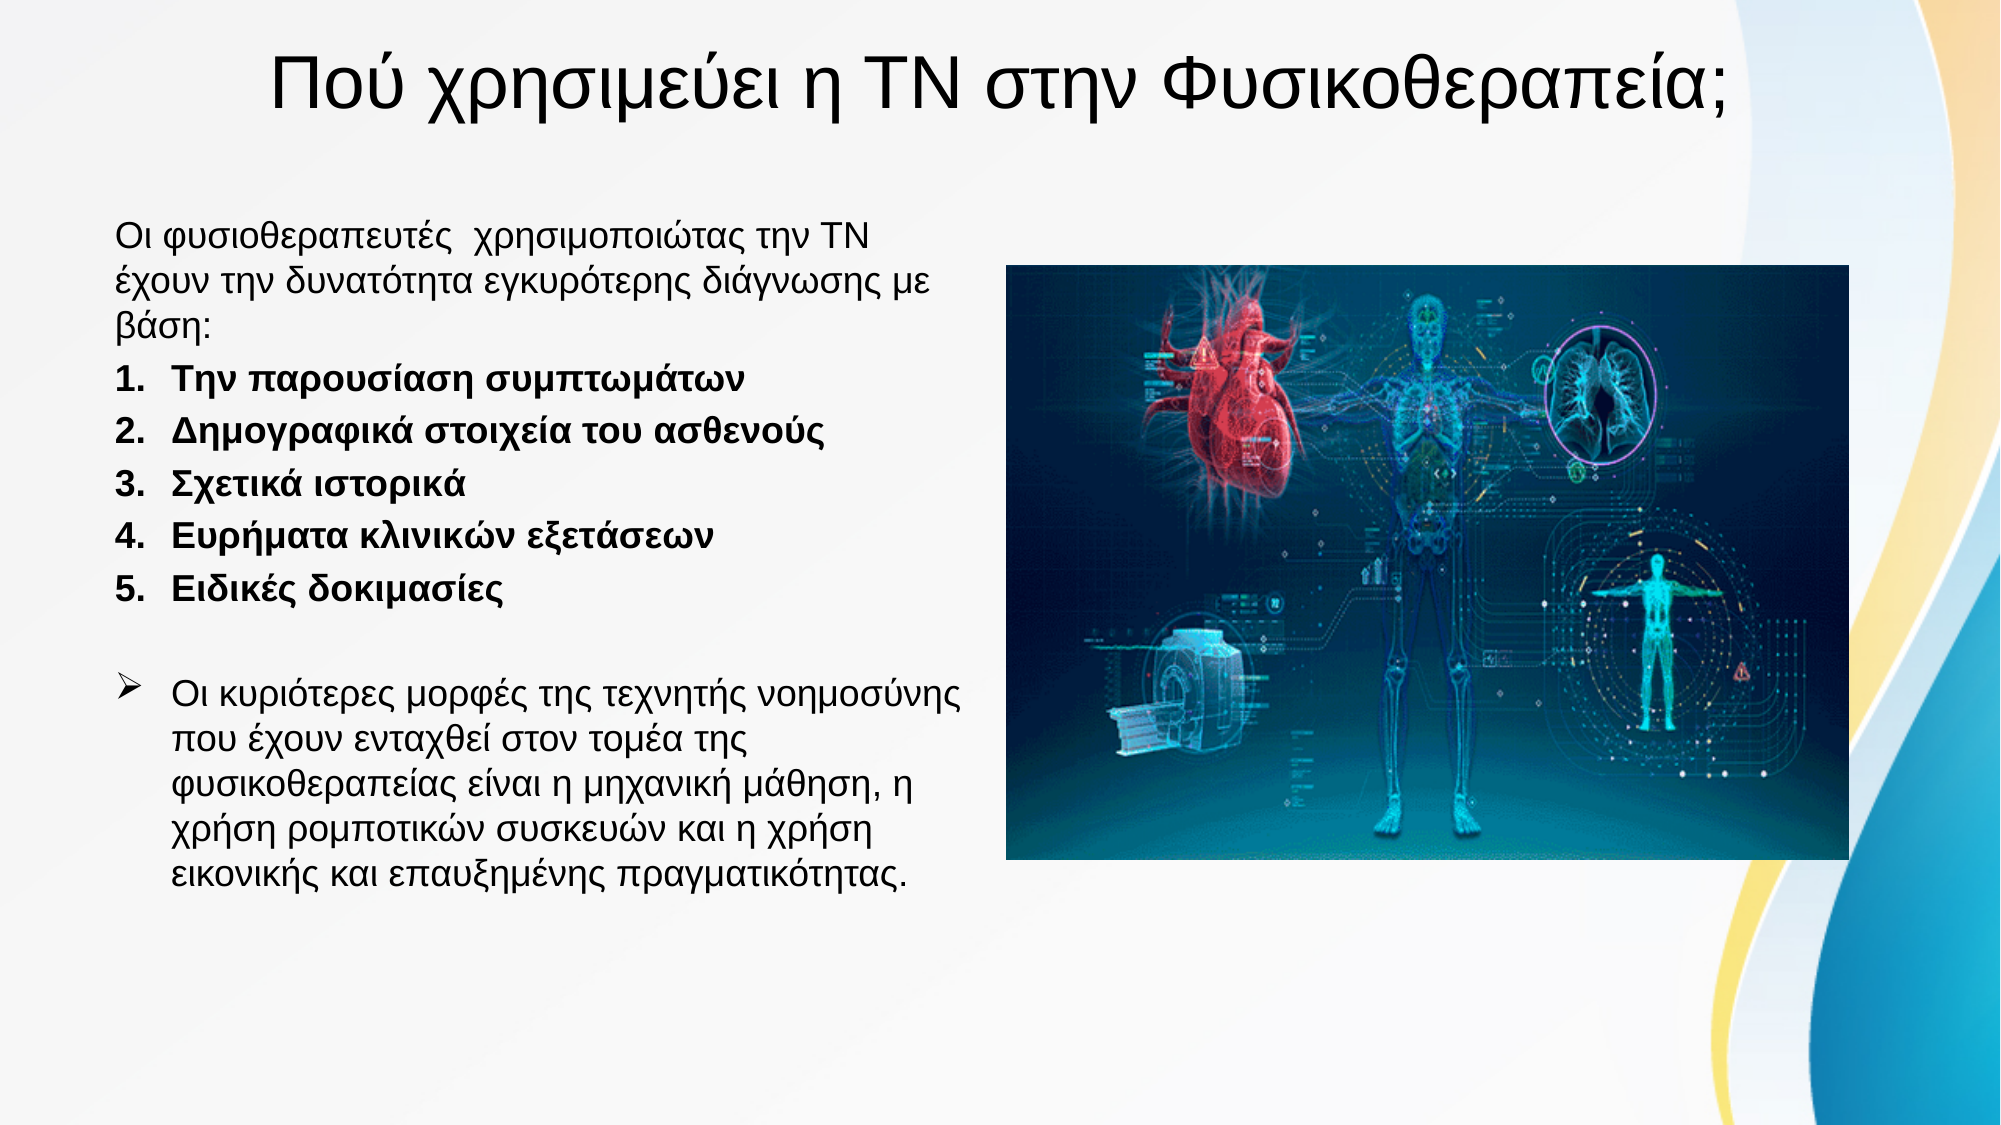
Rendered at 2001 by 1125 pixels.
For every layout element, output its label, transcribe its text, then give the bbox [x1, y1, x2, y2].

picture [0, 0, 2001, 1125]
list Οι φυσιοθεραπευτές χρησιμοποιώτας την ΤΝ έχουν την δυνατότητα εγκυρότερης διάγνωσης με βάση: Την παρουσίαση συμπτωμάτων Δημογραφικά στοιχεία του ασθενούς Σχετικά ιστορικά Ευρήματα κλινικών εξετάσεων Ειδικές δοκιμασίες Οι κυριότερες μορφές της τεχνητής νοημοσύνης που έχουν ενταχθεί στον τομέα της φυσικοθεραπείας είναι η μηχανική μάθηση, η χρήση ρομποτικών συσκευών και η χρήση εικονικής και επαυξημένης πραγματικότητας. [99, 155, 984, 1021]
title Πού χρησιμεύει η ΤΝ στην Φυσικοθεραπεία; [99, 30, 1901, 127]
